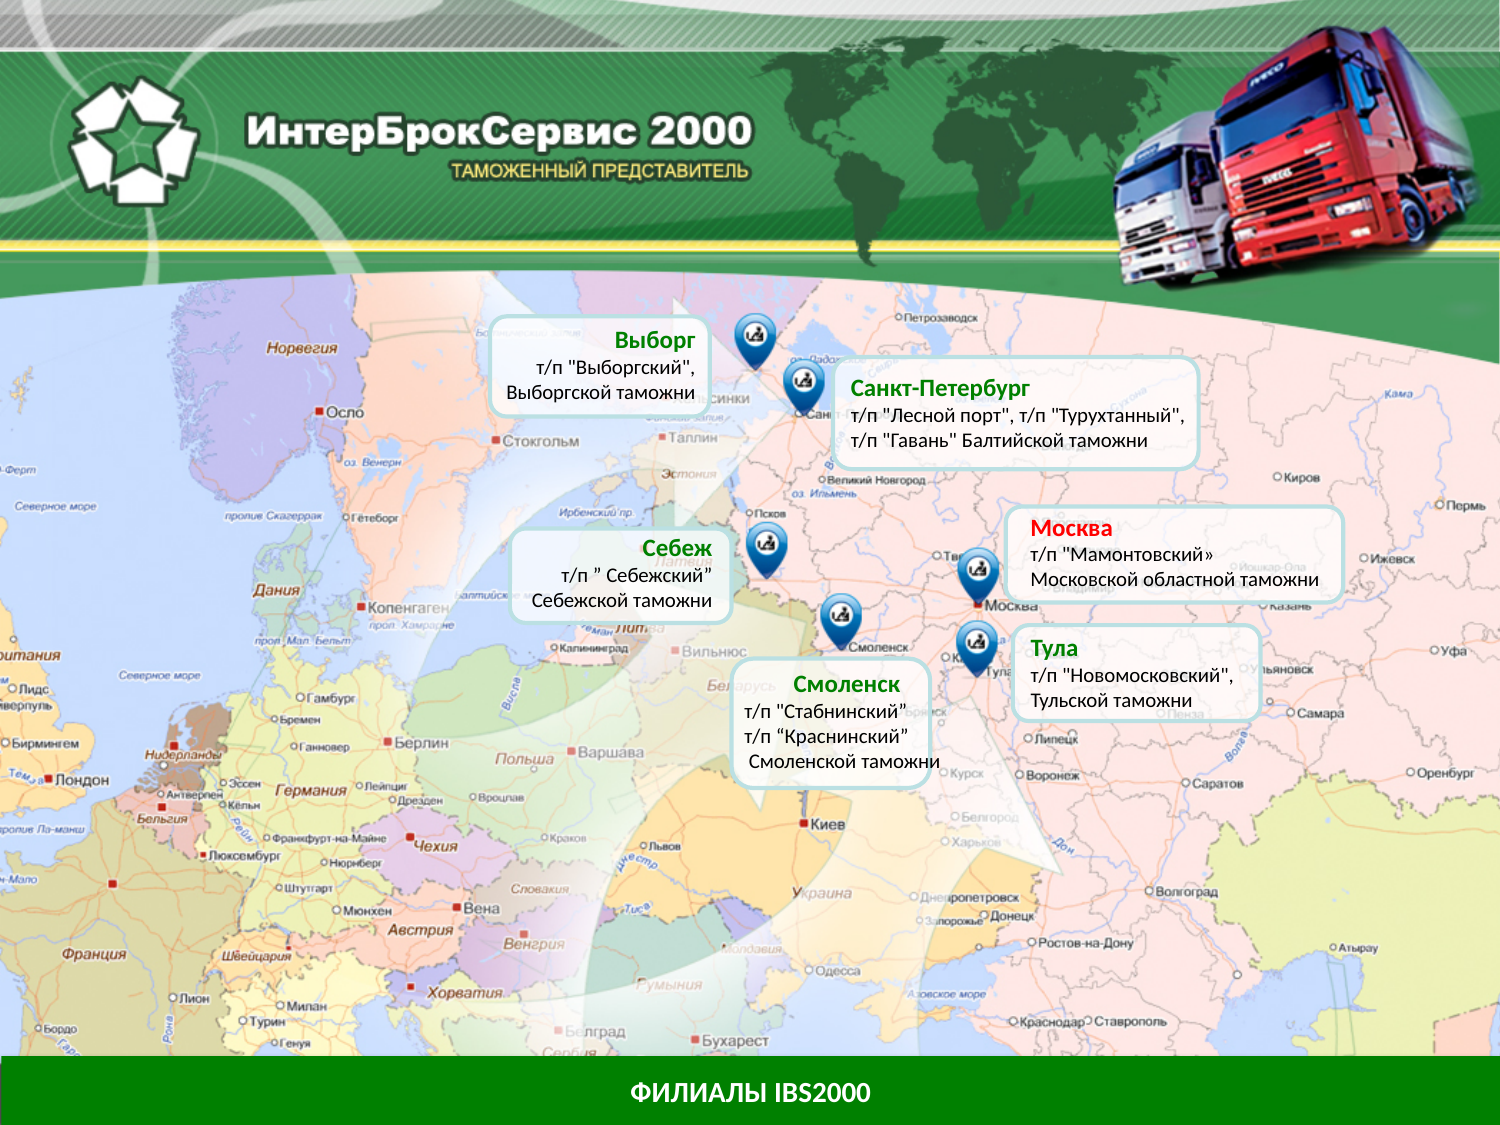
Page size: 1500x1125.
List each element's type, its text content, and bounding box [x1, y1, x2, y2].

text_box Тула т/п "Новомосковский", Тульской таможни [1015, 623, 1279, 719]
text_box Выборг т/п "Выборгский", Выборгской таможни [482, 316, 711, 411]
text_box [1003, 505, 1346, 605]
text_box Себеж т/п ” Себежский” Себежской таможни [512, 524, 728, 619]
text_box Москва т/п "Мамонтовский» Московской областной таможни [1015, 503, 1335, 599]
text_box [491, 411, 708, 419]
text_box Смоленск т/п "Стабнинский” т/п “Краснинский” Смоленской таможни [729, 660, 965, 781]
text_box [1017, 719, 1256, 724]
text_box ФИЛИАЛЫ IBS2000 [1, 1056, 1500, 1125]
picture [0, 0, 1500, 1125]
text_box [830, 354, 1199, 472]
text_box Санкт-Петербург т/п "Лесной порт", т/п "Турухтанный", т/п "Гавань" Балтийской таможни [835, 364, 1239, 459]
text_box [507, 531, 734, 626]
text_box [734, 781, 928, 791]
text_box [1010, 629, 1015, 717]
text_box [740, 656, 921, 660]
